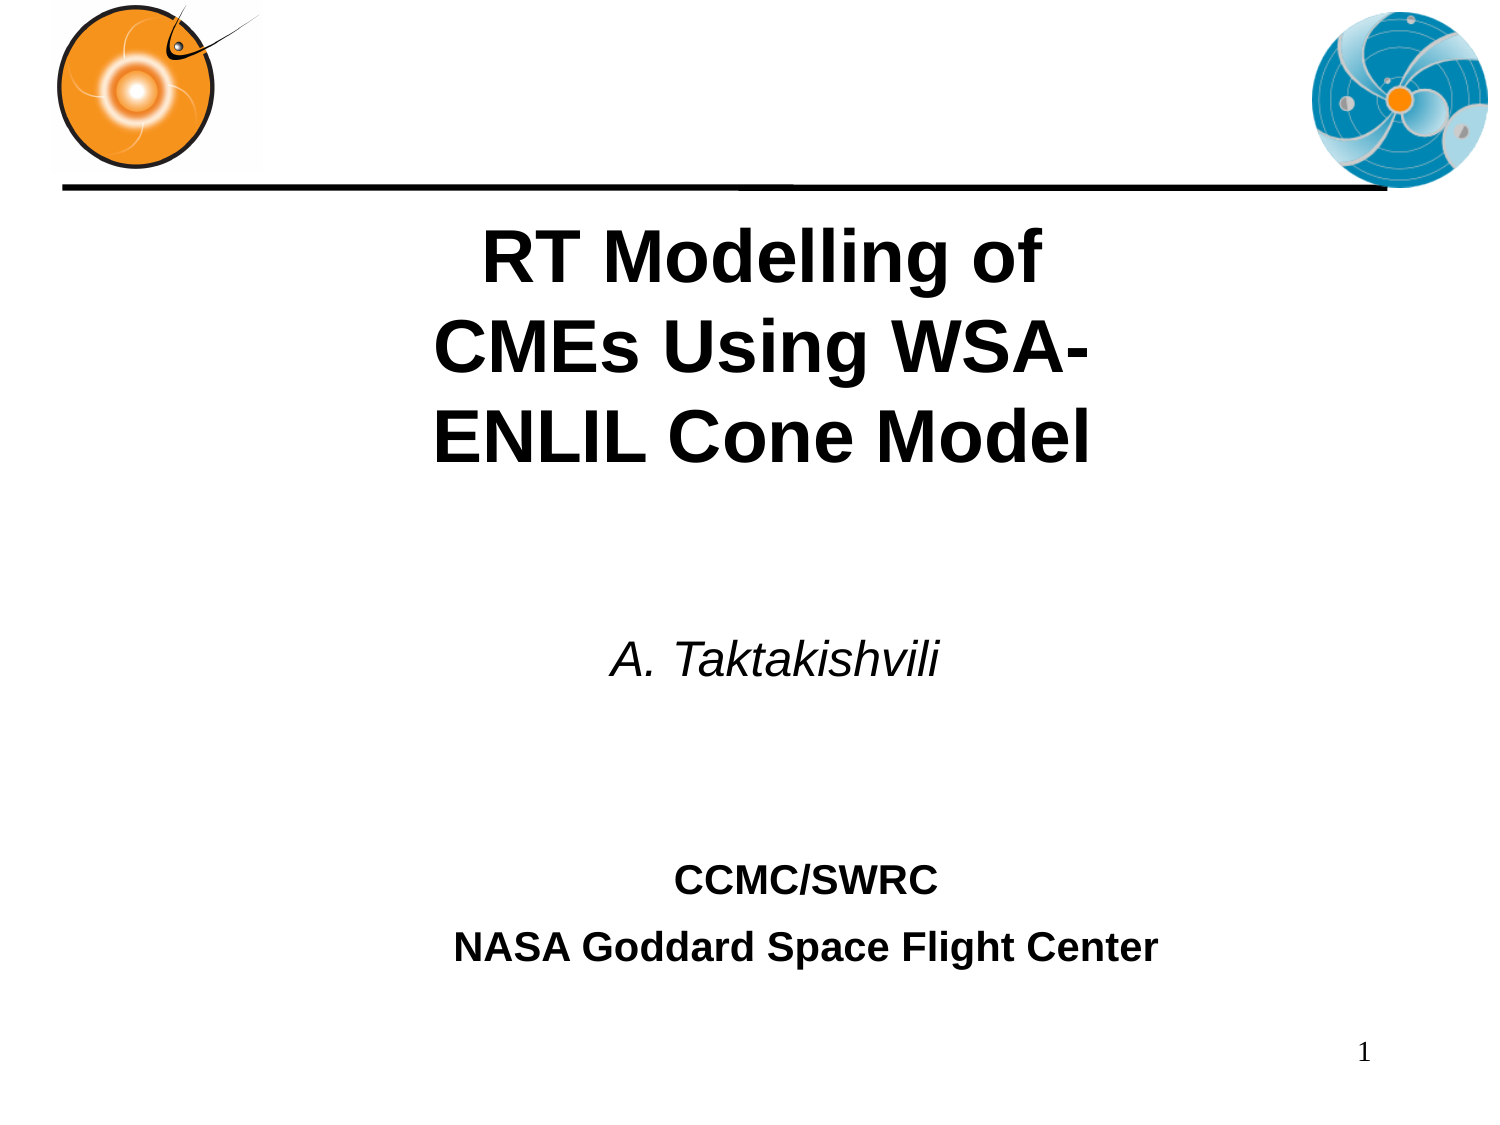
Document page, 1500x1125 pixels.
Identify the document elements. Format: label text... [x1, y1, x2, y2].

text_box A. Taktakishvili [487, 624, 1063, 696]
picture [1339, 95, 1354, 112]
text_box CCMC/SWRC NASA Goddard Space Flight Center [412, 849, 1200, 979]
text_box RT Modelling of CMEs Using WSA-ENLIL Cone Model [362, 200, 1163, 612]
picture [50, 0, 263, 174]
picture [1312, 12, 1488, 188]
slide_number 1 [1074, 1024, 1387, 1100]
picture [1407, 16, 1415, 24]
